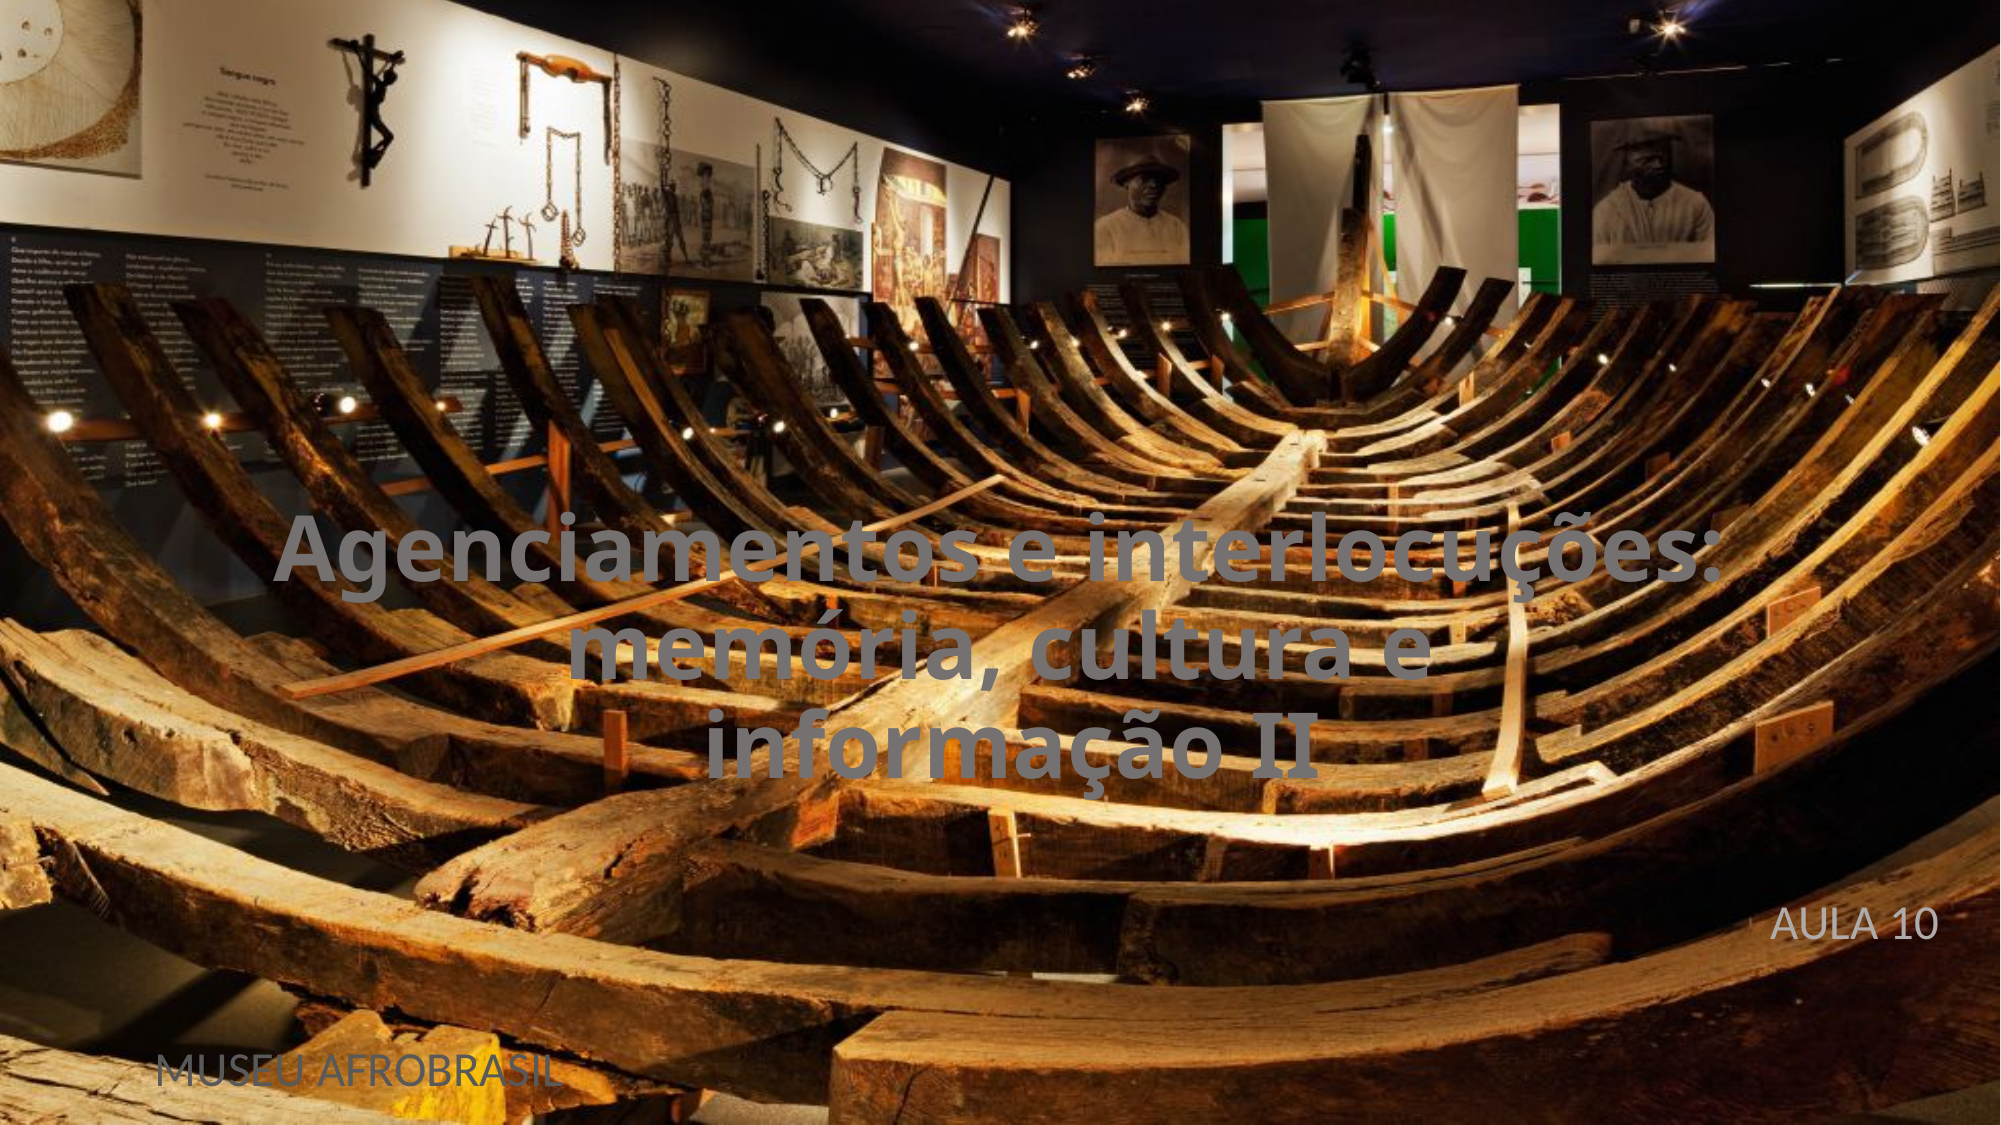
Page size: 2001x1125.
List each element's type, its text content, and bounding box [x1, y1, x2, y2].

subtitle AULA 10 MUSEU AFROBRASIL [139, 590, 1955, 1108]
title Agenciamentos e interlocuções: memória, cultura e informação II [249, 184, 1750, 590]
picture [0, 0, 2001, 1125]
